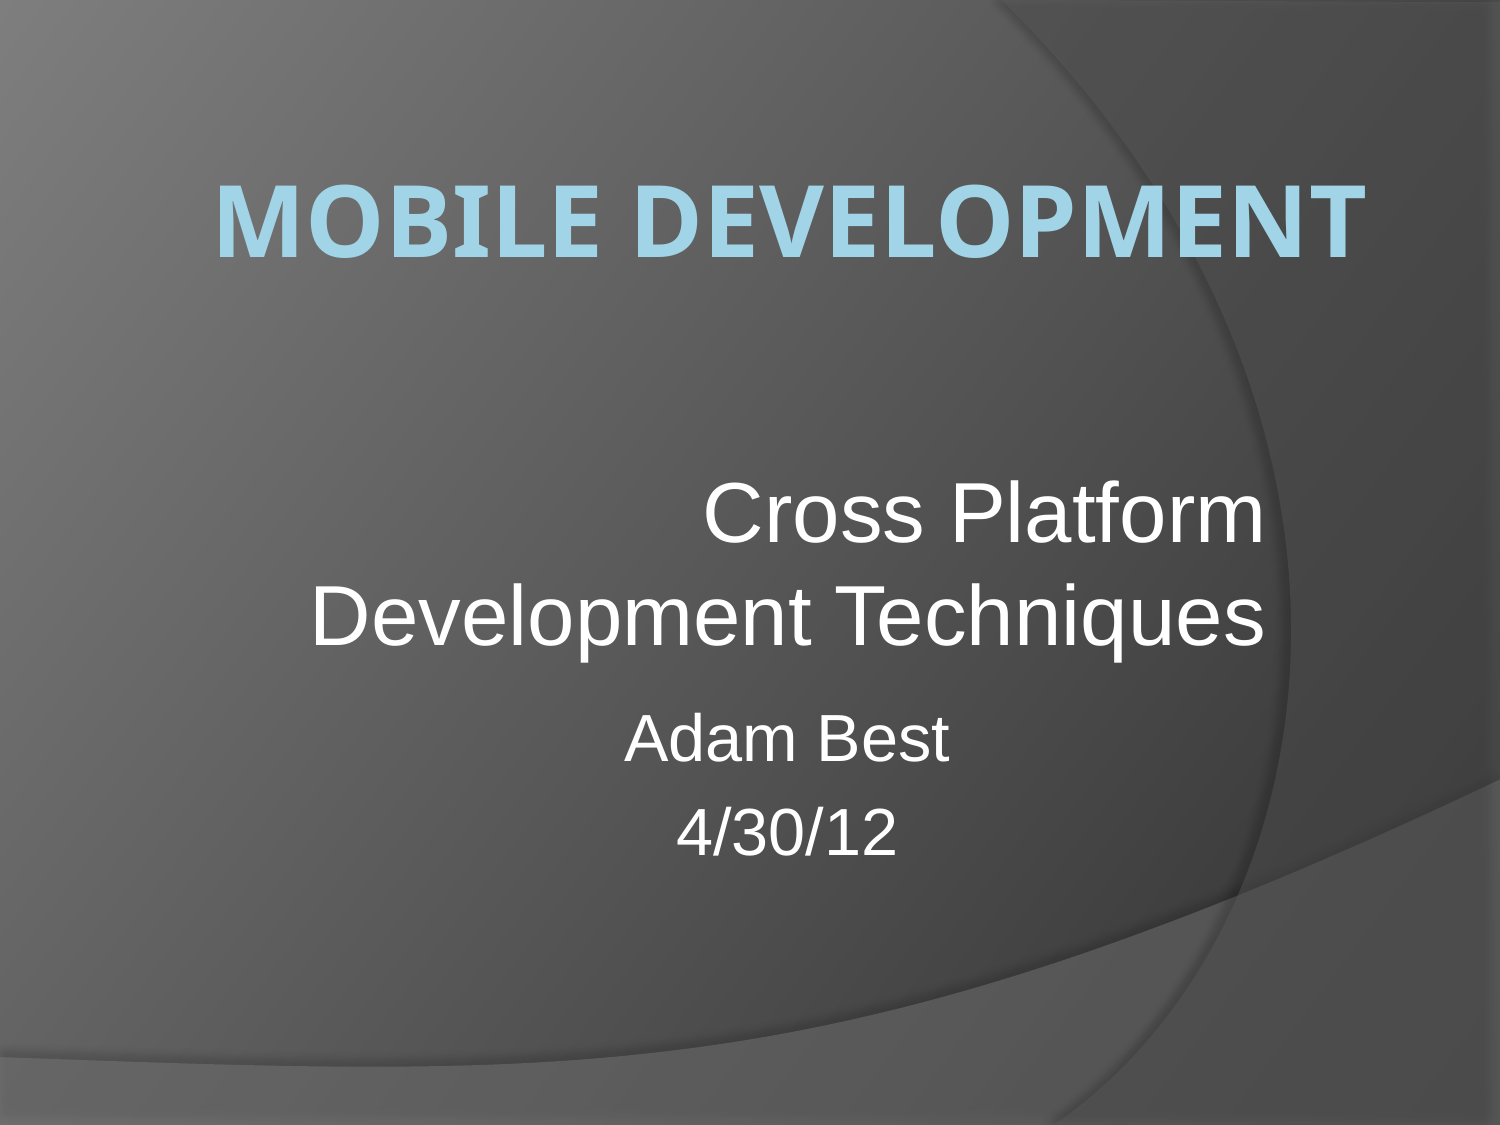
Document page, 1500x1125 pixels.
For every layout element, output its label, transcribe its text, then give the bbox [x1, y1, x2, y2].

subtitle Cross Platform Development Techniques [225, 375, 1275, 663]
text_box Adam Best 4/30/12 [262, 687, 1313, 975]
title Mobile Development [99, 149, 1375, 392]
